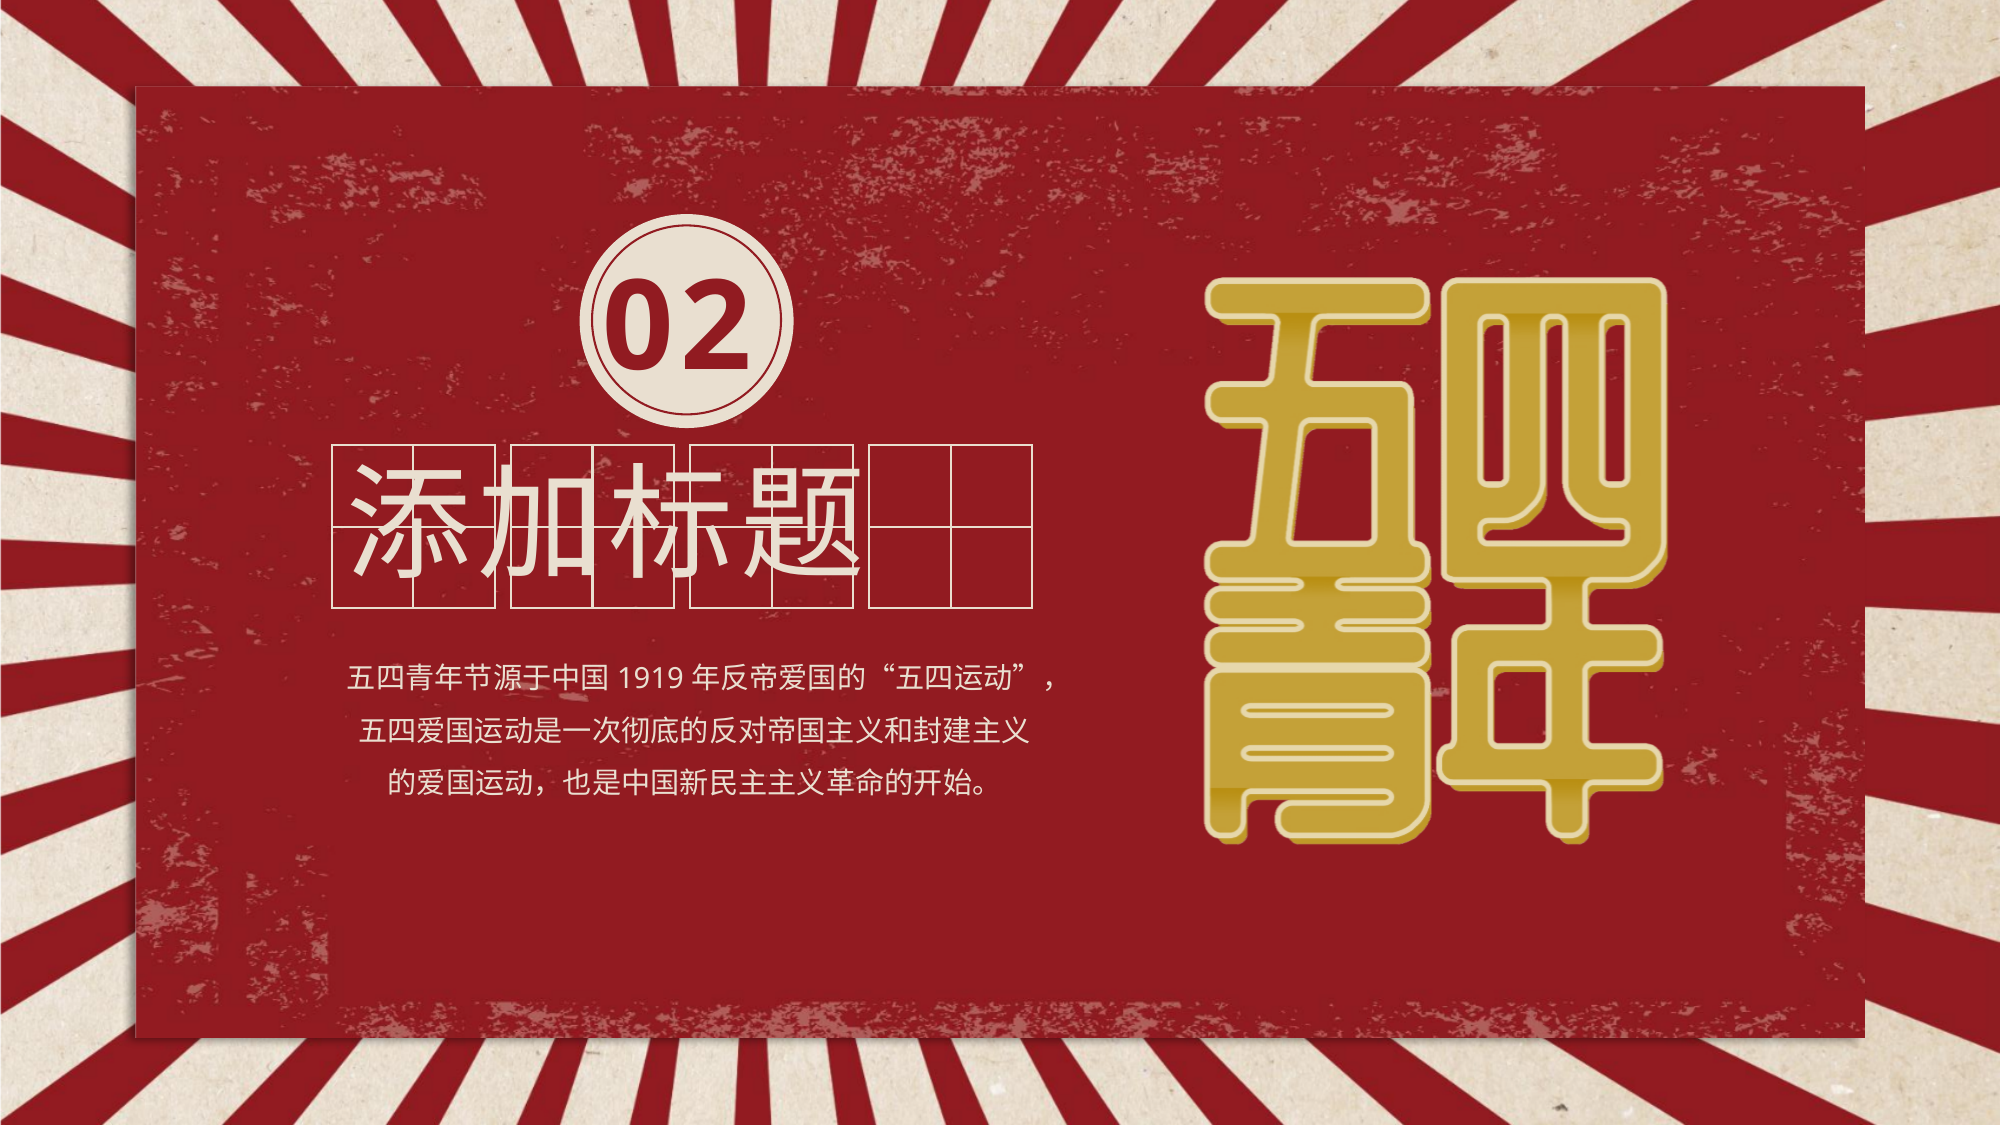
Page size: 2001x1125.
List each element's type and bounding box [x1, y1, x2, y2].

picture [2, 0, 2000, 1125]
text_box [330, 237, 1059, 809]
text_box [579, 214, 794, 237]
